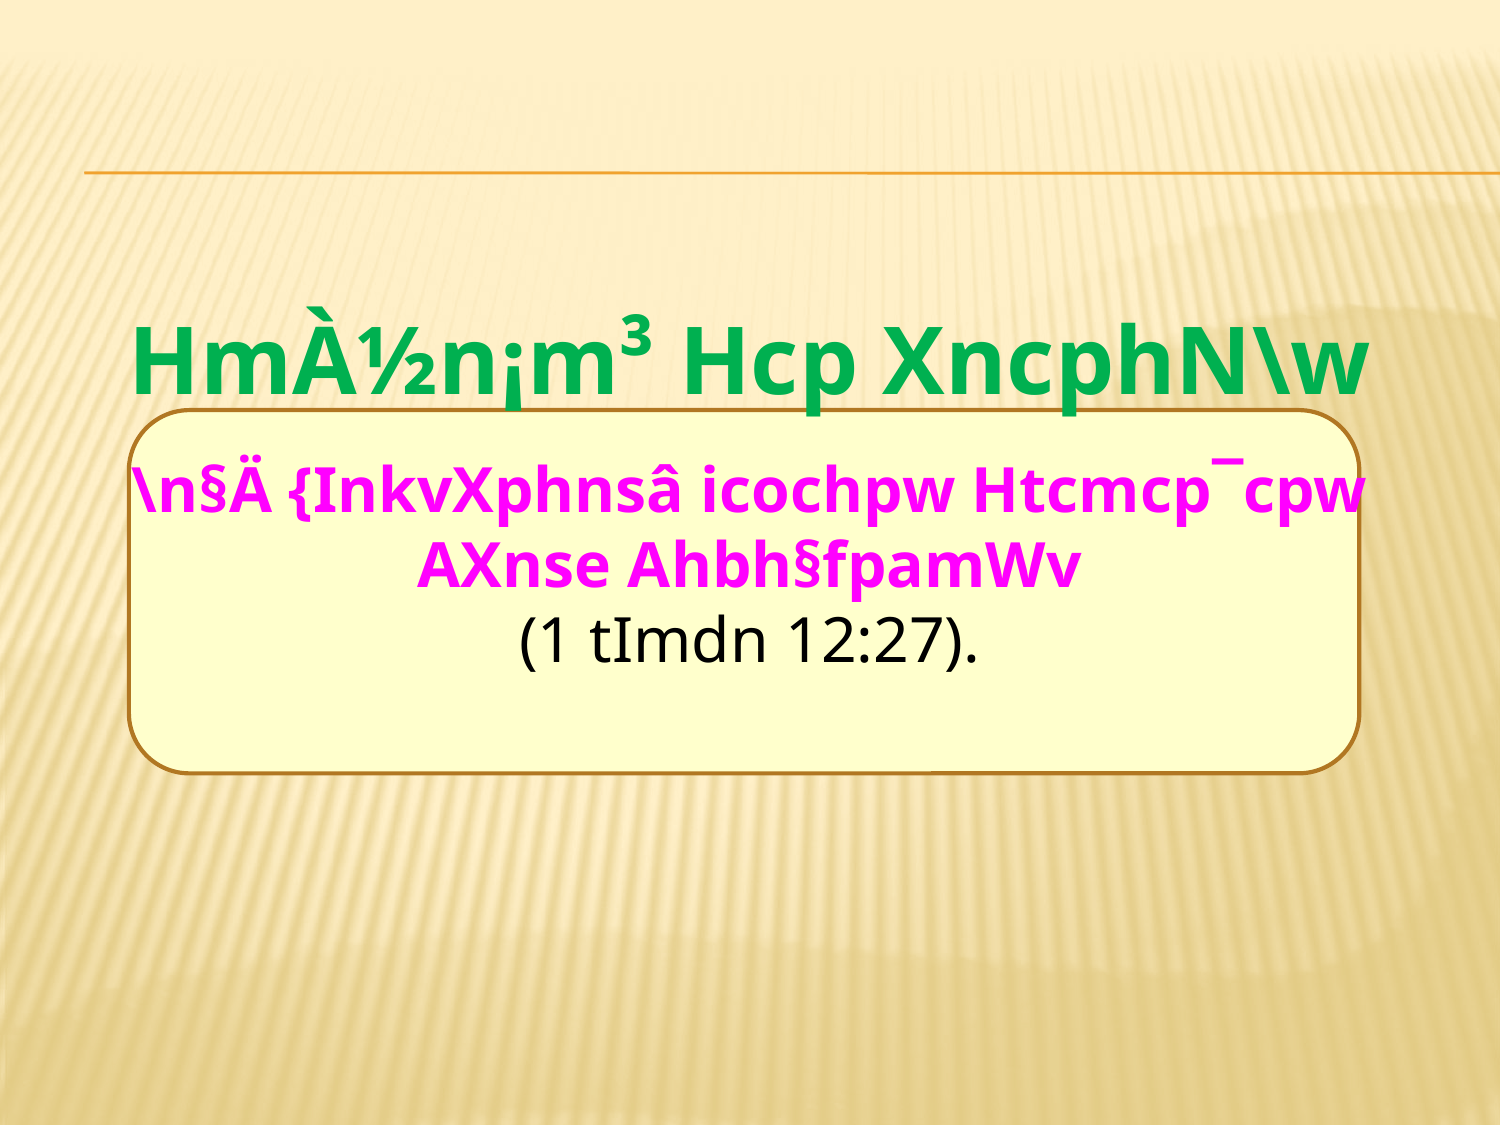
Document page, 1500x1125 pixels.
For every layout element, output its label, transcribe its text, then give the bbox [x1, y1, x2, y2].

text_box HmÀ½n¡m³ Hcp XncphN\w \n§Ä {InkvXphnsâ icochpw Htcmcp¯cpw AXnse Ahbh§fpamWv (1 tImdn 12:27). [35, 292, 1465, 758]
text_box [145, 758, 1343, 776]
